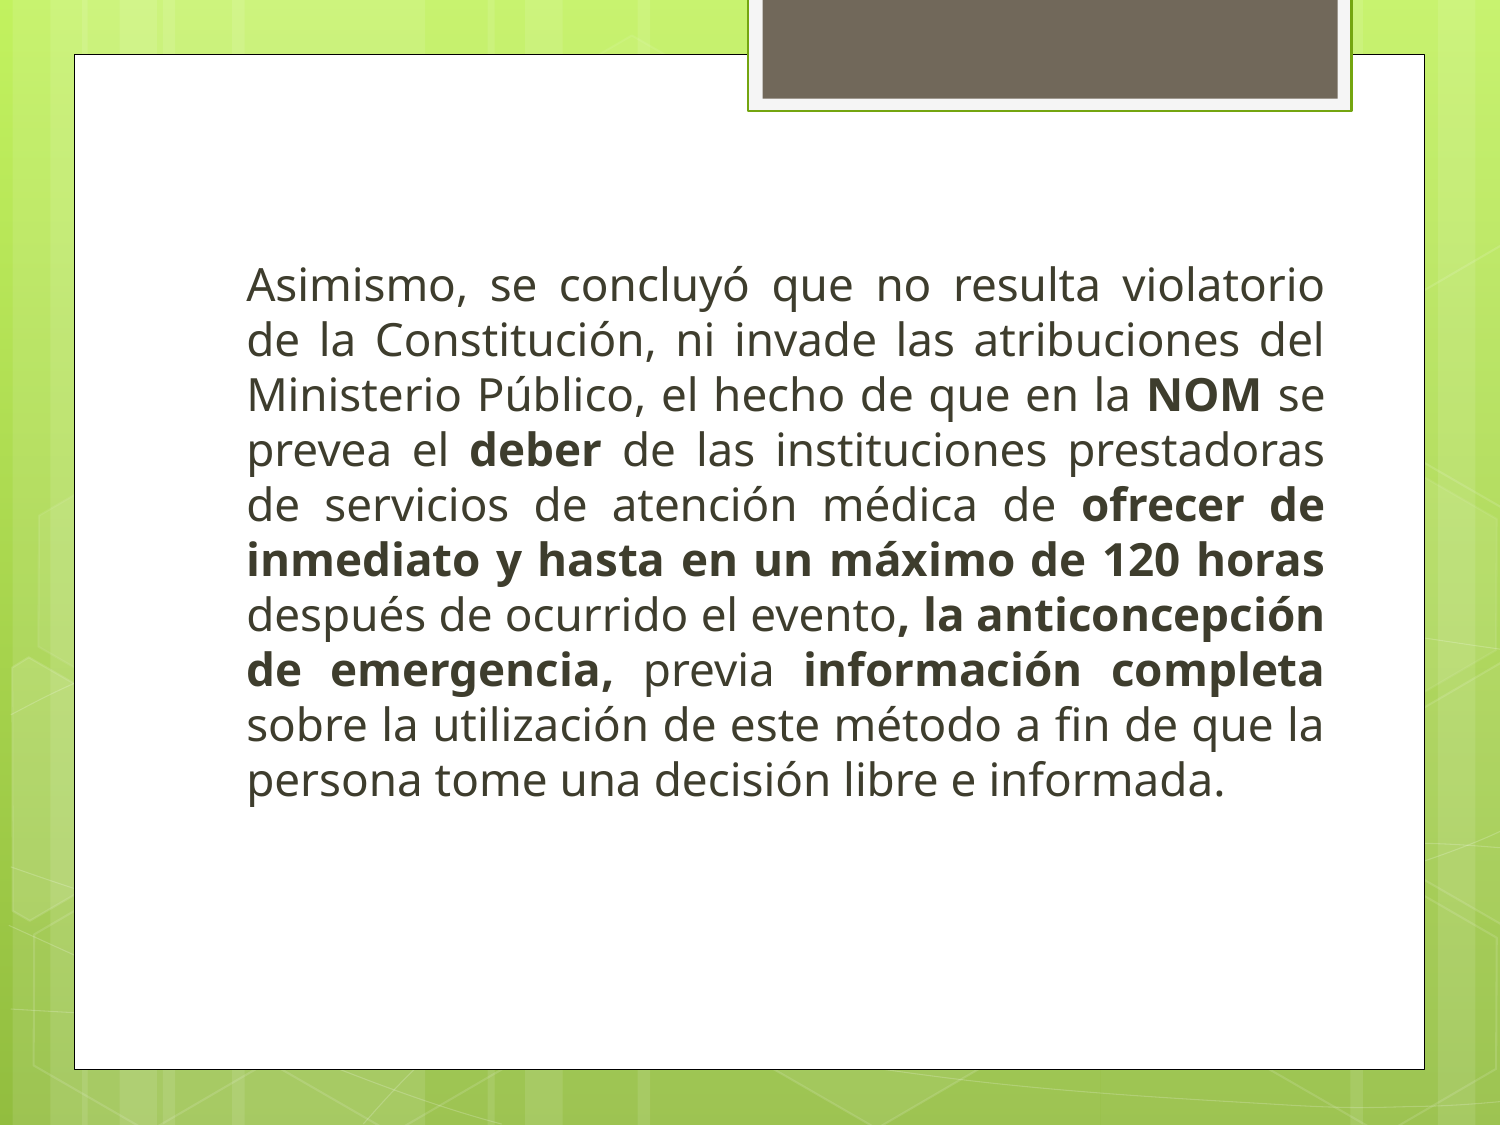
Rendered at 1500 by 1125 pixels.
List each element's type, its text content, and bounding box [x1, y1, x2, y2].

list Asimismo, se concluyó que no resulta violatorio de la Constitución, ni invade las atribuciones del Ministerio Público, el hecho de que en la NOM se prevea el deber de las instituciones prestadoras de servicios de atención médica de ofrecer de inmediato y hasta en un máximo de 120 horas después de ocurrido el evento, la anticoncepción de emergencia, previa información completa sobre la utilización de este método a fin de que la persona tome una decisión libre e informada. [171, 184, 1341, 988]
